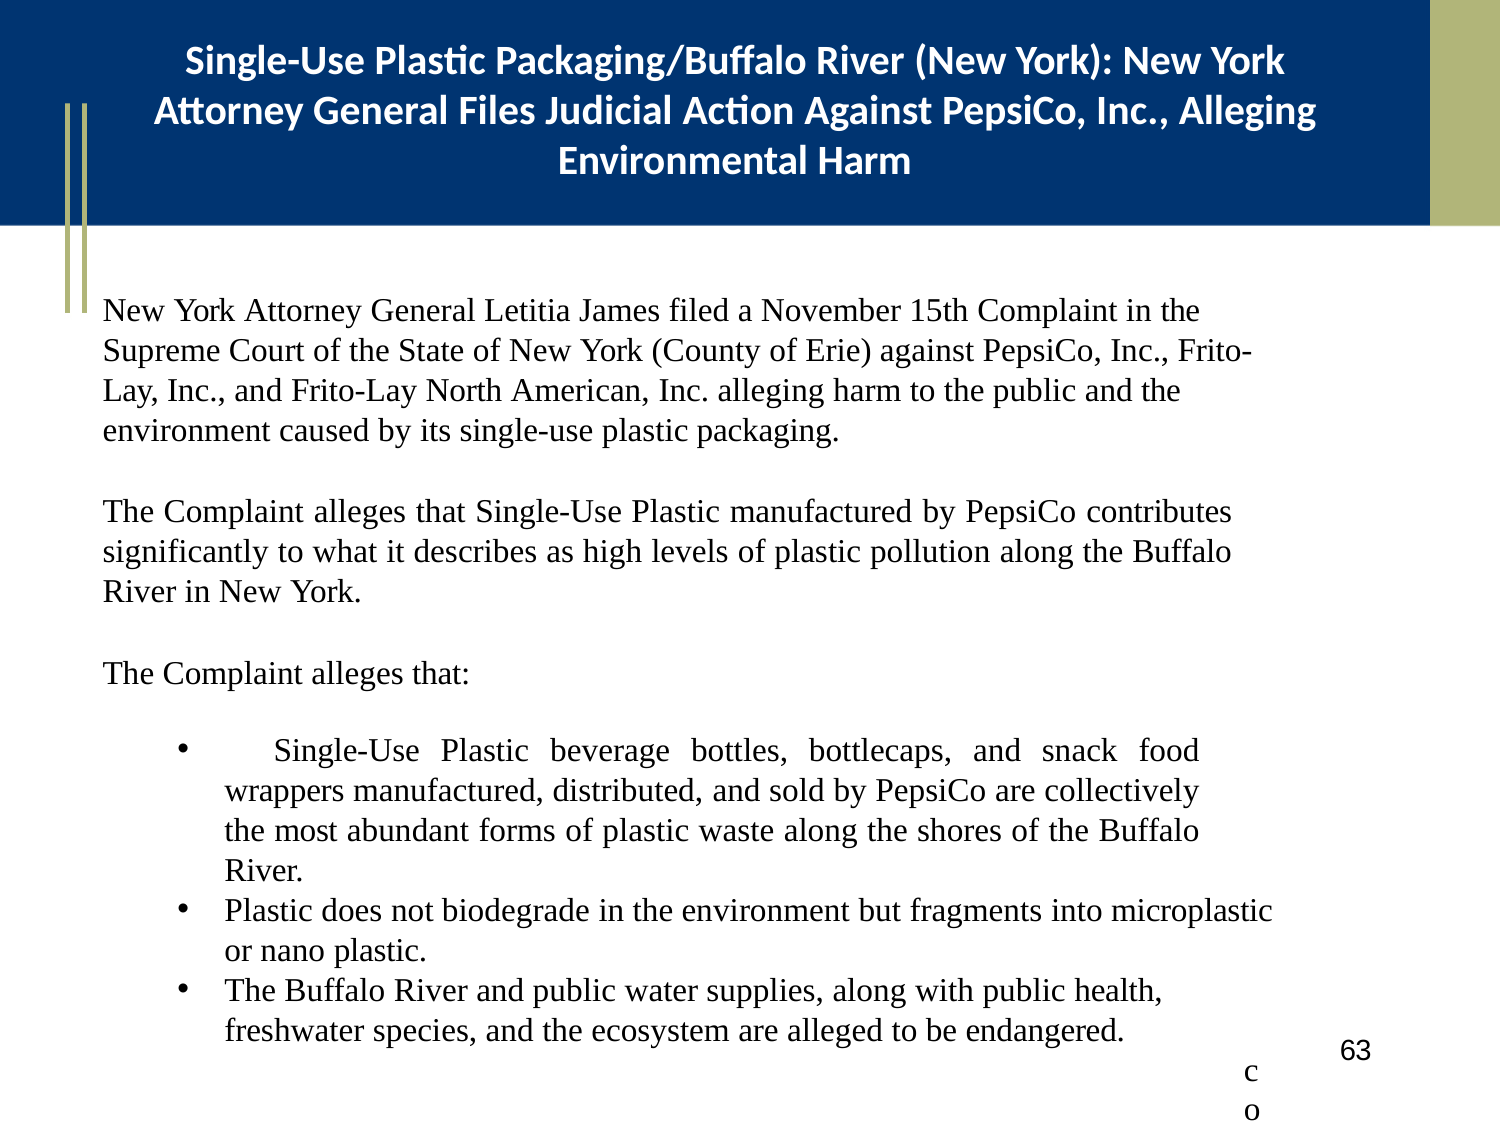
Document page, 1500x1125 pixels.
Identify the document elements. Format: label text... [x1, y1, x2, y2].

text_box 63 [1337, 1029, 1375, 1067]
picture [0, 0, 1500, 320]
title Single-Use Plastic Packaging/Buffalo River (New York): New York Attorney General Files Judicial Action Against PepsiCo, Inc., Alleging Environmental Harm [116, 31, 1353, 221]
text_box Single-Use Plastic beverage bottles, bottlecaps, and snack food wrappers manufactured, distributed, and sold by PepsiCo are collectively the most abundant forms of plastic waste along the shores of the Buffalo River. Plastic does not biodegrade in the environment but fragments into microplastic or nano plastic. The Buffalo River and public water supplies, along with public health, freshwater species, and the ecosystem are alleged to be endangered. cont. [175, 726, 1312, 1125]
text_box New York Attorney General Letitia James filed a November 15th Complaint in the Supreme Court of the State of New York (County of Erie) against PepsiCo, Inc., Frito- Lay, Inc., and Frito-Lay North American, Inc. alleging harm to the public and the environment caused by its single-use plastic packaging. The Complaint alleges that Single-Use Plastic manufactured by PepsiCo contributes significantly to what it describes as high levels of plastic pollution along the Buffalo River in New York. The Complaint alleges that: [100, 286, 1260, 691]
